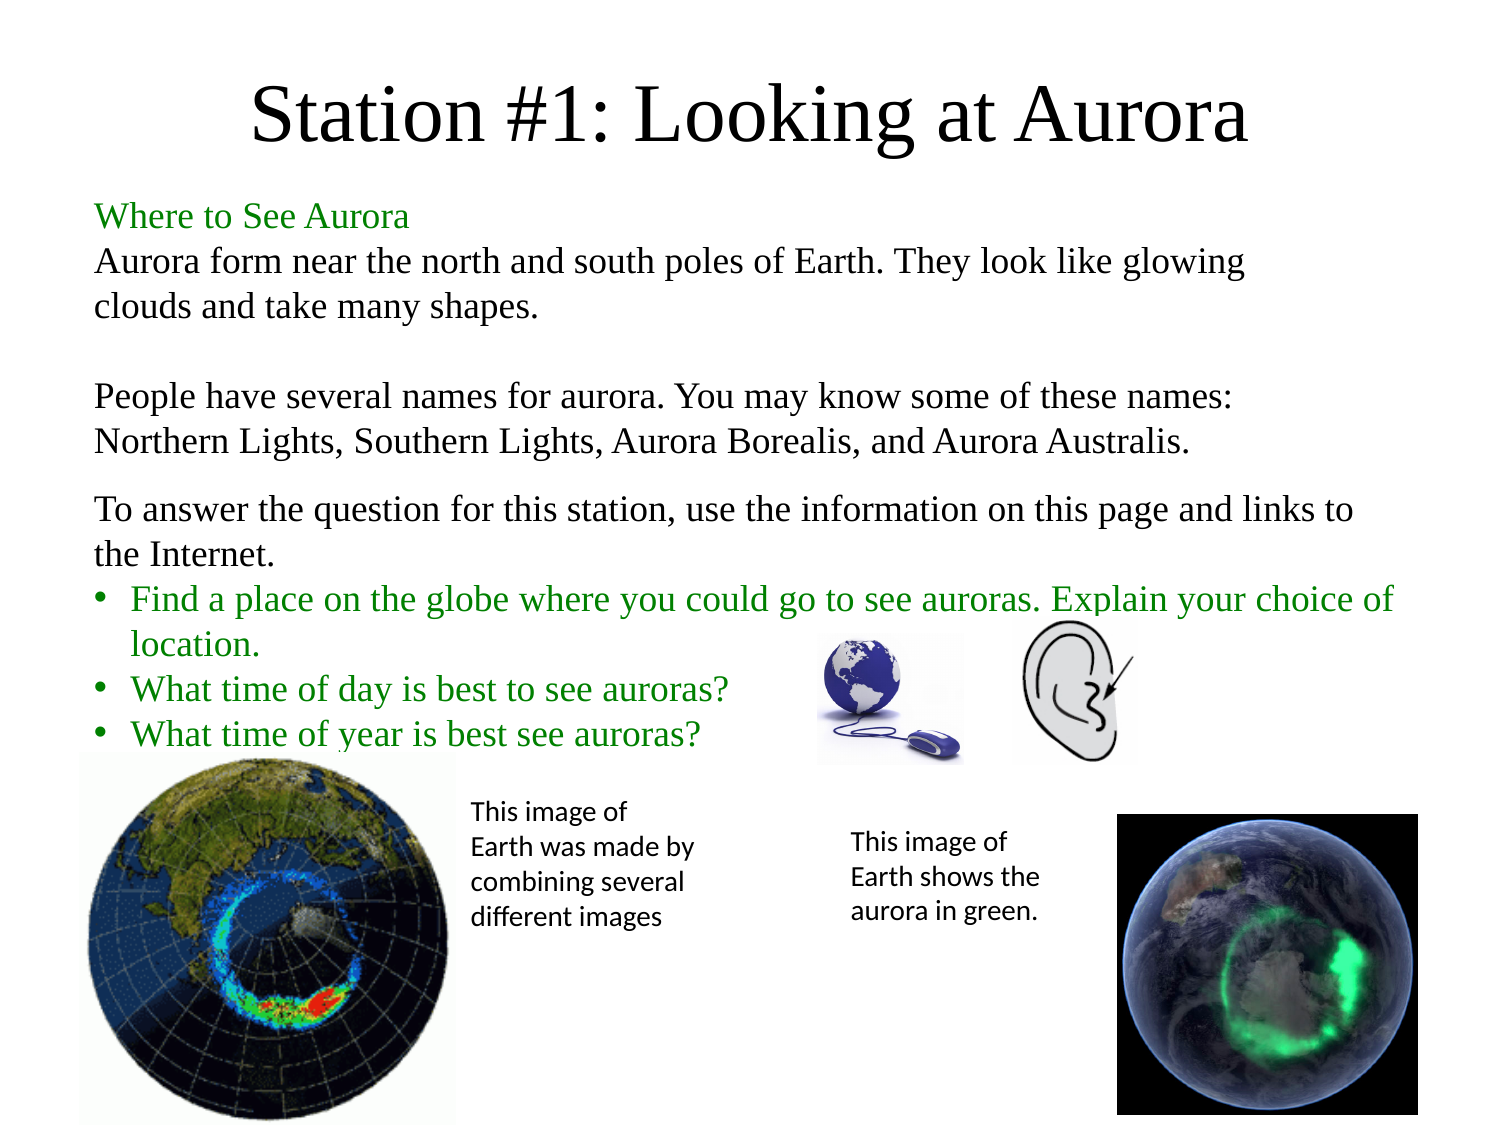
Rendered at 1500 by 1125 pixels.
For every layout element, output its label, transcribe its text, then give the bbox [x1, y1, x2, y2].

text_box To answer the question for this station, use the information on this page and links to the Internet. Find a place on the globe where you could go to see auroras. Explain your choice of location. What time of day is best to see auroras? What time of year is best see auroras? [79, 476, 1418, 762]
picture [817, 633, 964, 765]
picture [1117, 814, 1418, 1115]
text_box Where to See Aurora Aurora form near the north and south poles of Earth. They look like glowing clouds and take many shapes. People have several names for aurora. You may know some of these names: Northern Lights, Southern Lights, Aurora Borealis, and Aurora Australis. [79, 211, 1360, 476]
text_box Station #1: Looking at Aurora [0, 5, 1500, 211]
picture [78, 751, 457, 1125]
text_box This image of Earth was made by combining several different images [462, 784, 712, 940]
text_box This image of Earth shows the aurora in green. [835, 814, 1092, 935]
picture [1007, 616, 1138, 765]
